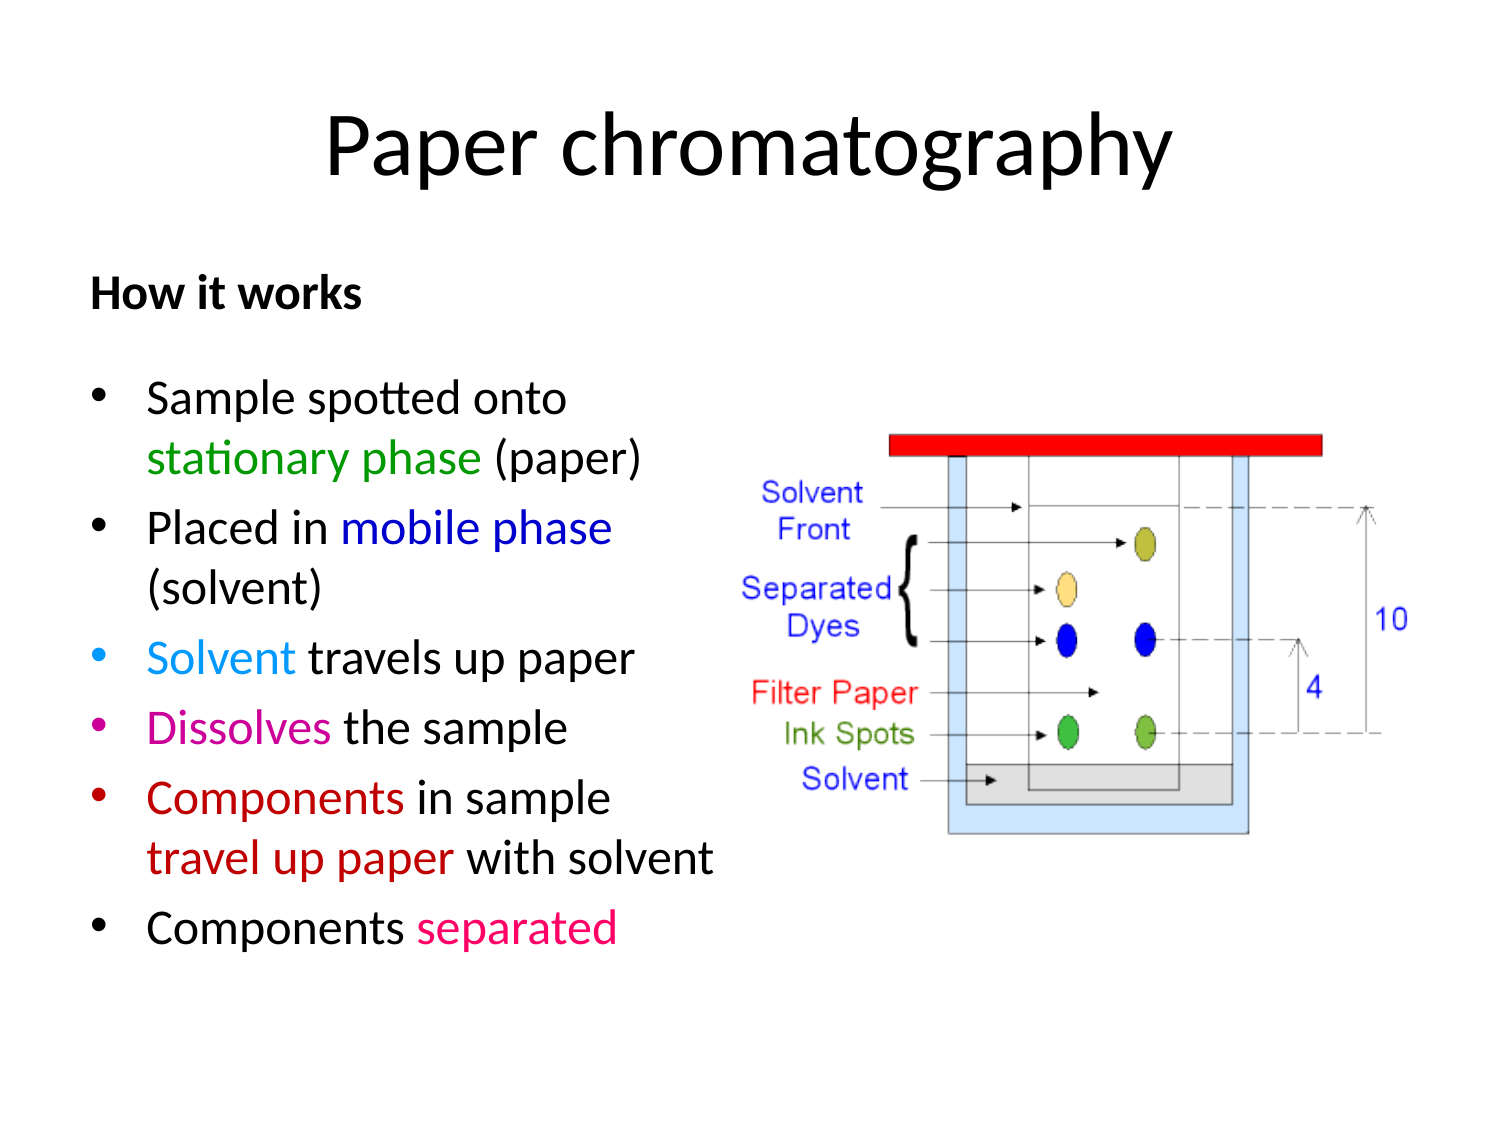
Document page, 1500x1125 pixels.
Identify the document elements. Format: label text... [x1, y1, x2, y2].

list How it works [75, 251, 738, 356]
picture [737, 432, 1415, 839]
list Sample spotted onto stationary phase (paper) Placed in mobile phase (solvent) Solvent travels up paper Dissolves the sample Components in sample travel up paper with solvent Components separated [75, 356, 738, 1005]
title Paper chromatography [75, 45, 1425, 233]
